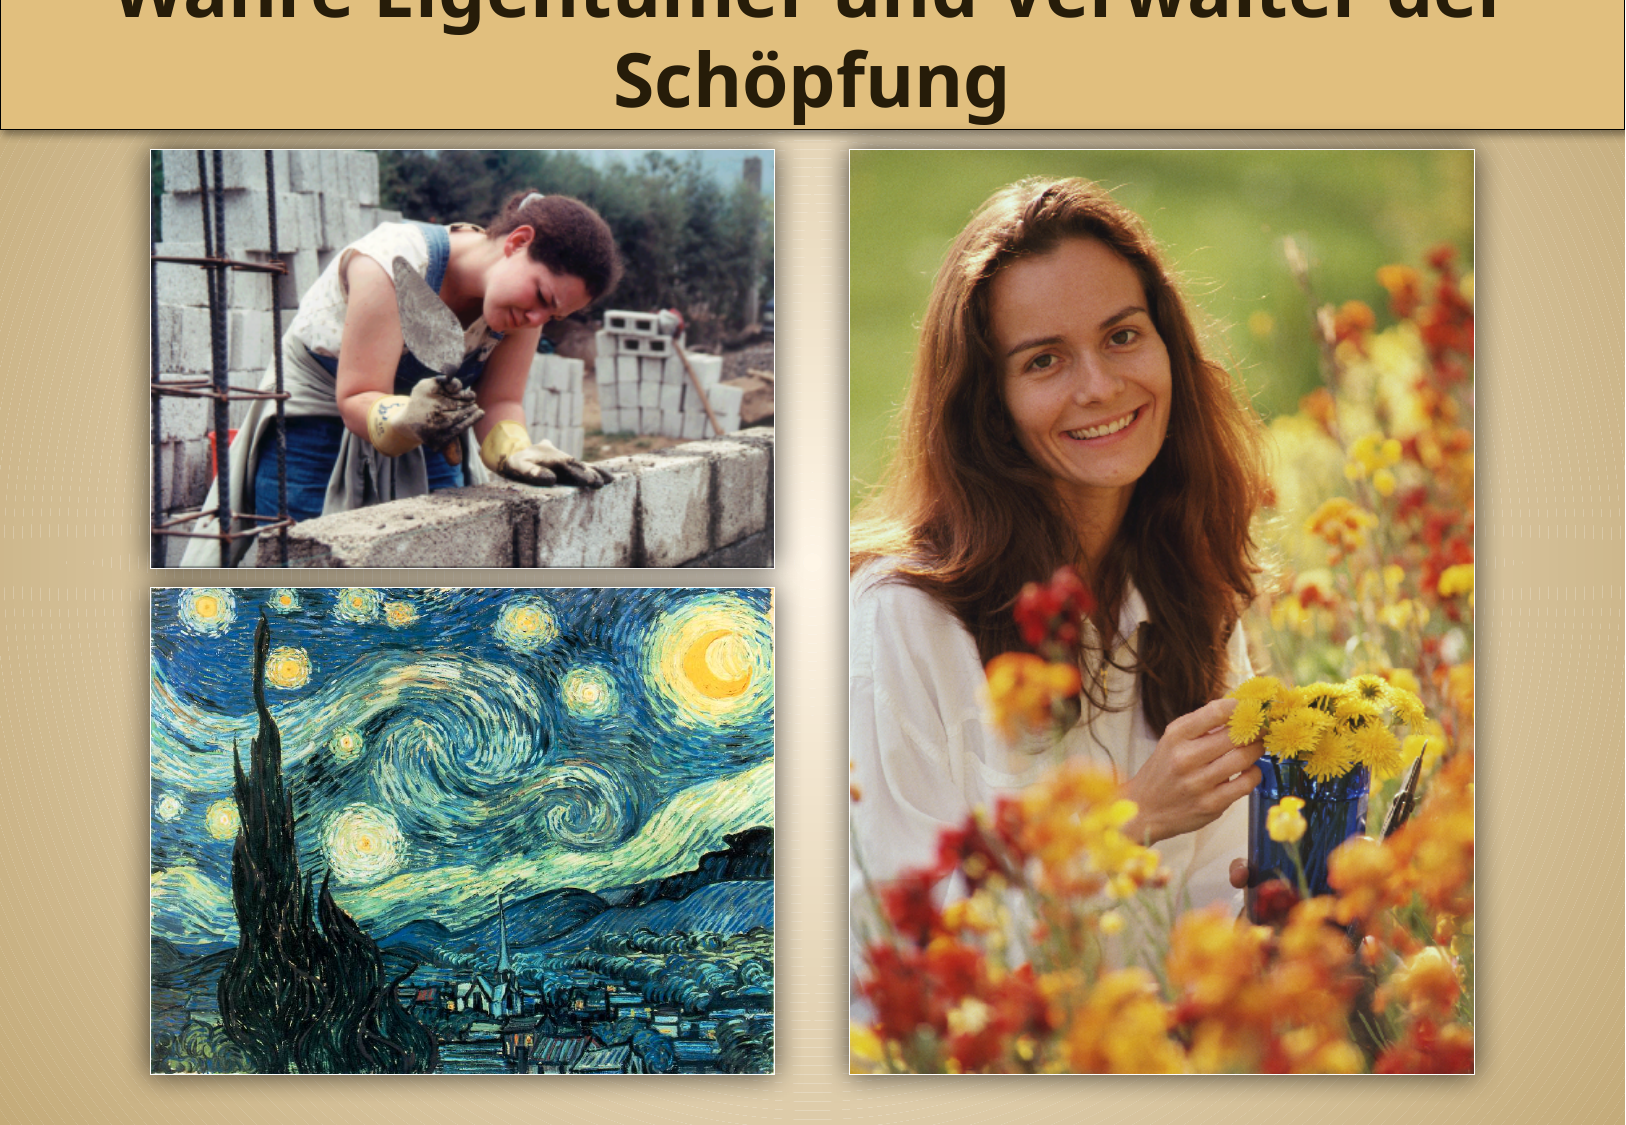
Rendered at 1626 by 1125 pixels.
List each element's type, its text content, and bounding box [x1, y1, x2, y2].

text_box Wahre Eigentümer und Verwalter der Schöpfung [0, 0, 1625, 130]
picture [150, 587, 776, 1076]
picture [150, 149, 776, 569]
picture [849, 149, 1475, 1076]
